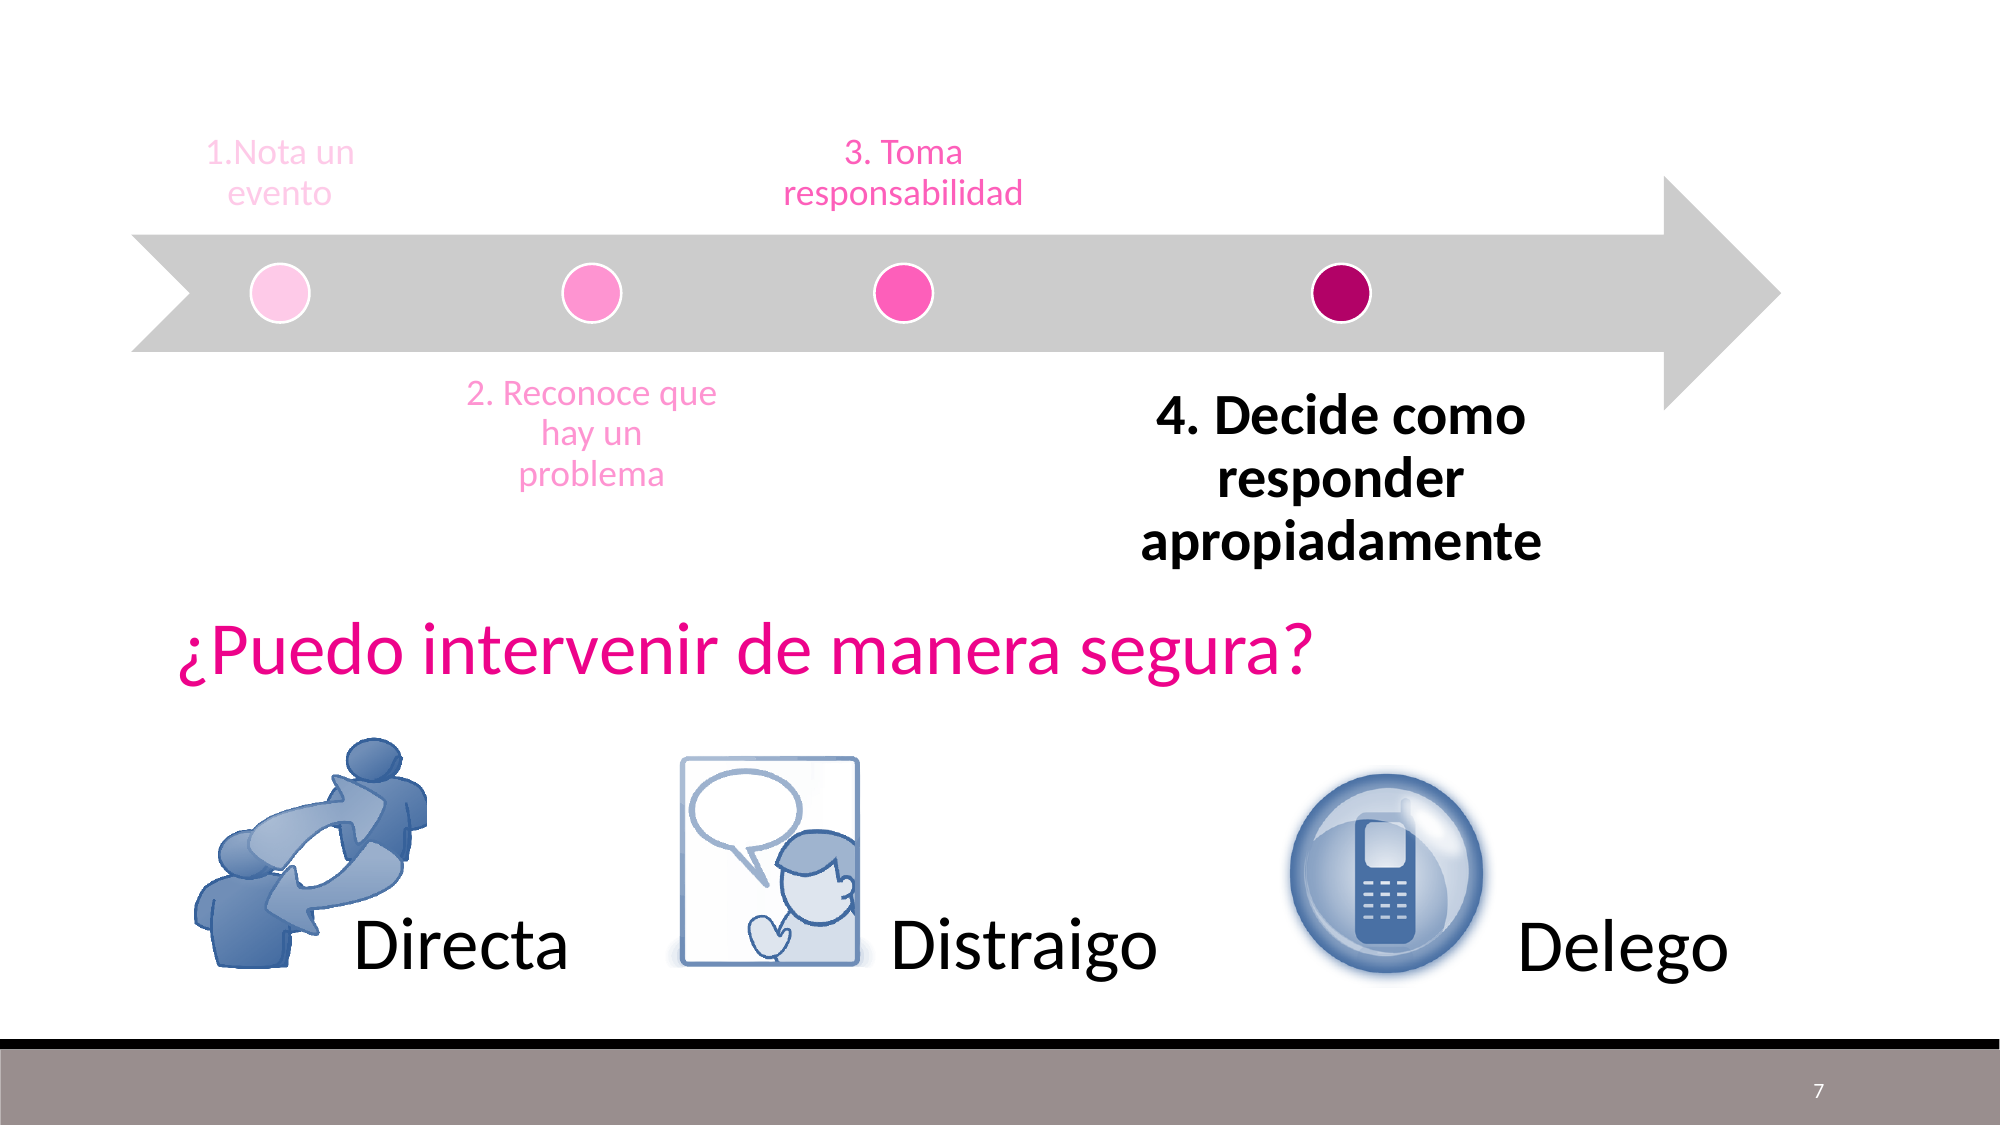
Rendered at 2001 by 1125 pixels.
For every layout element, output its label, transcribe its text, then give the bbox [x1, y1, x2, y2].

slide_number 7 [1624, 1059, 1840, 1120]
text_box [130, 0, 1782, 587]
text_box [649, 740, 1177, 995]
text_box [184, 729, 678, 1090]
list ¿Puedo intervenir de manera segura? [103, 585, 1810, 947]
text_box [1275, 765, 1747, 996]
